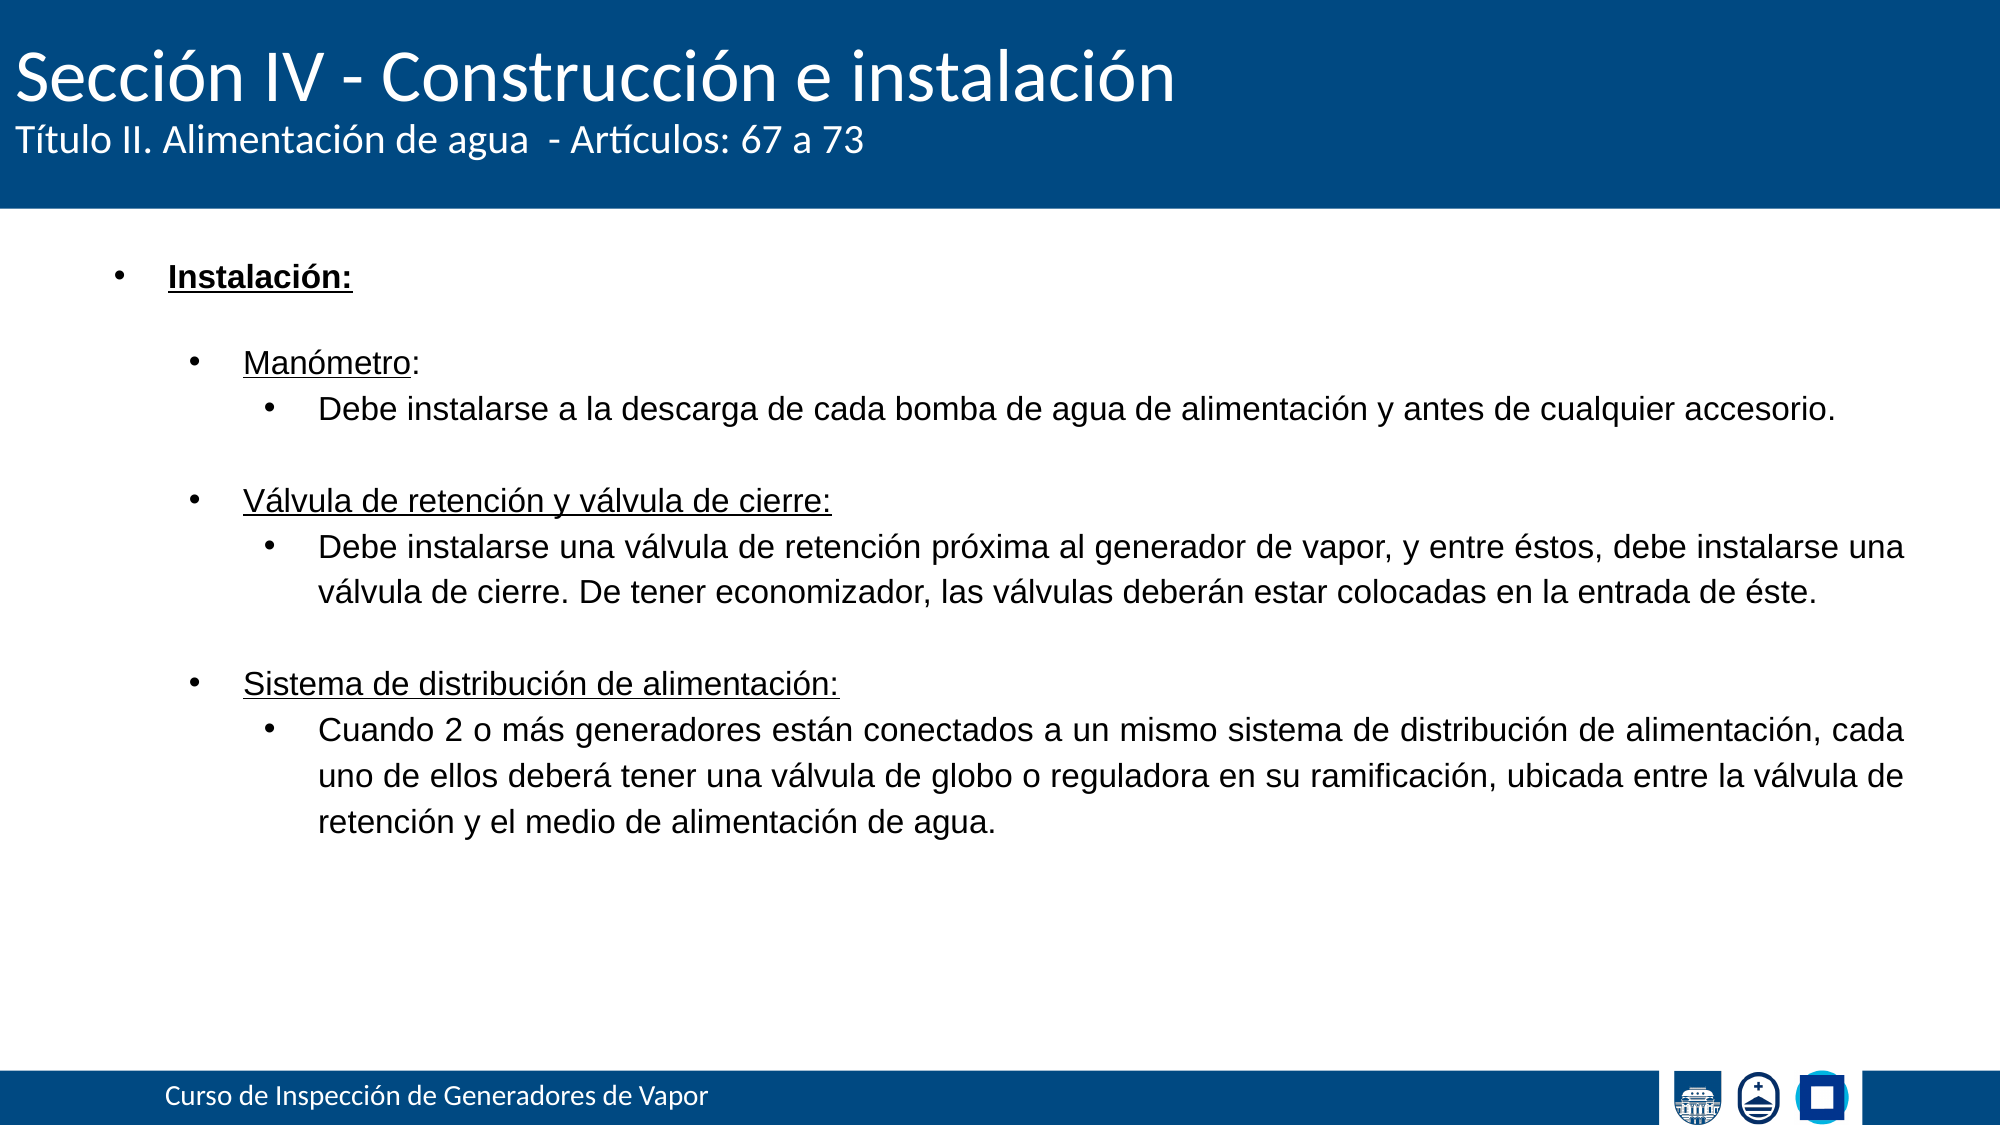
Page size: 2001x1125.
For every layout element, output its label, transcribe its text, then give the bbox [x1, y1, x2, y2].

picture [1672, 1070, 1723, 1125]
picture [1794, 1070, 1849, 1125]
list Instalación: Manómetro: Debe instalarse a la descarga de cada bomba de agua de alimentación y antes de cualquier accesorio. Válvula de retención y válvula de cierre: Debe instalarse una válvula de retención próxima al generador de vapor, y entre éstos, debe instalarse una válvula de cierre. De tener economizador, las válvulas deberán estar colocadas en la entrada de éste. Sistema de distribución de alimentación: Cuando 2 o más generadores están conectados a un mismo sistema de distribución de alimentación, cada uno de ellos deberá tener una válvula de globo o reguladora en su ramificación, ubicada entre la válvula de retención y el medio de alimentación de agua. [78, 241, 1922, 1004]
title Sección IV - Construcción e instalación Título II. Alimentación de agua - Artículos: 67 a 73 [0, 0, 2000, 209]
picture [1736, 1070, 1781, 1125]
